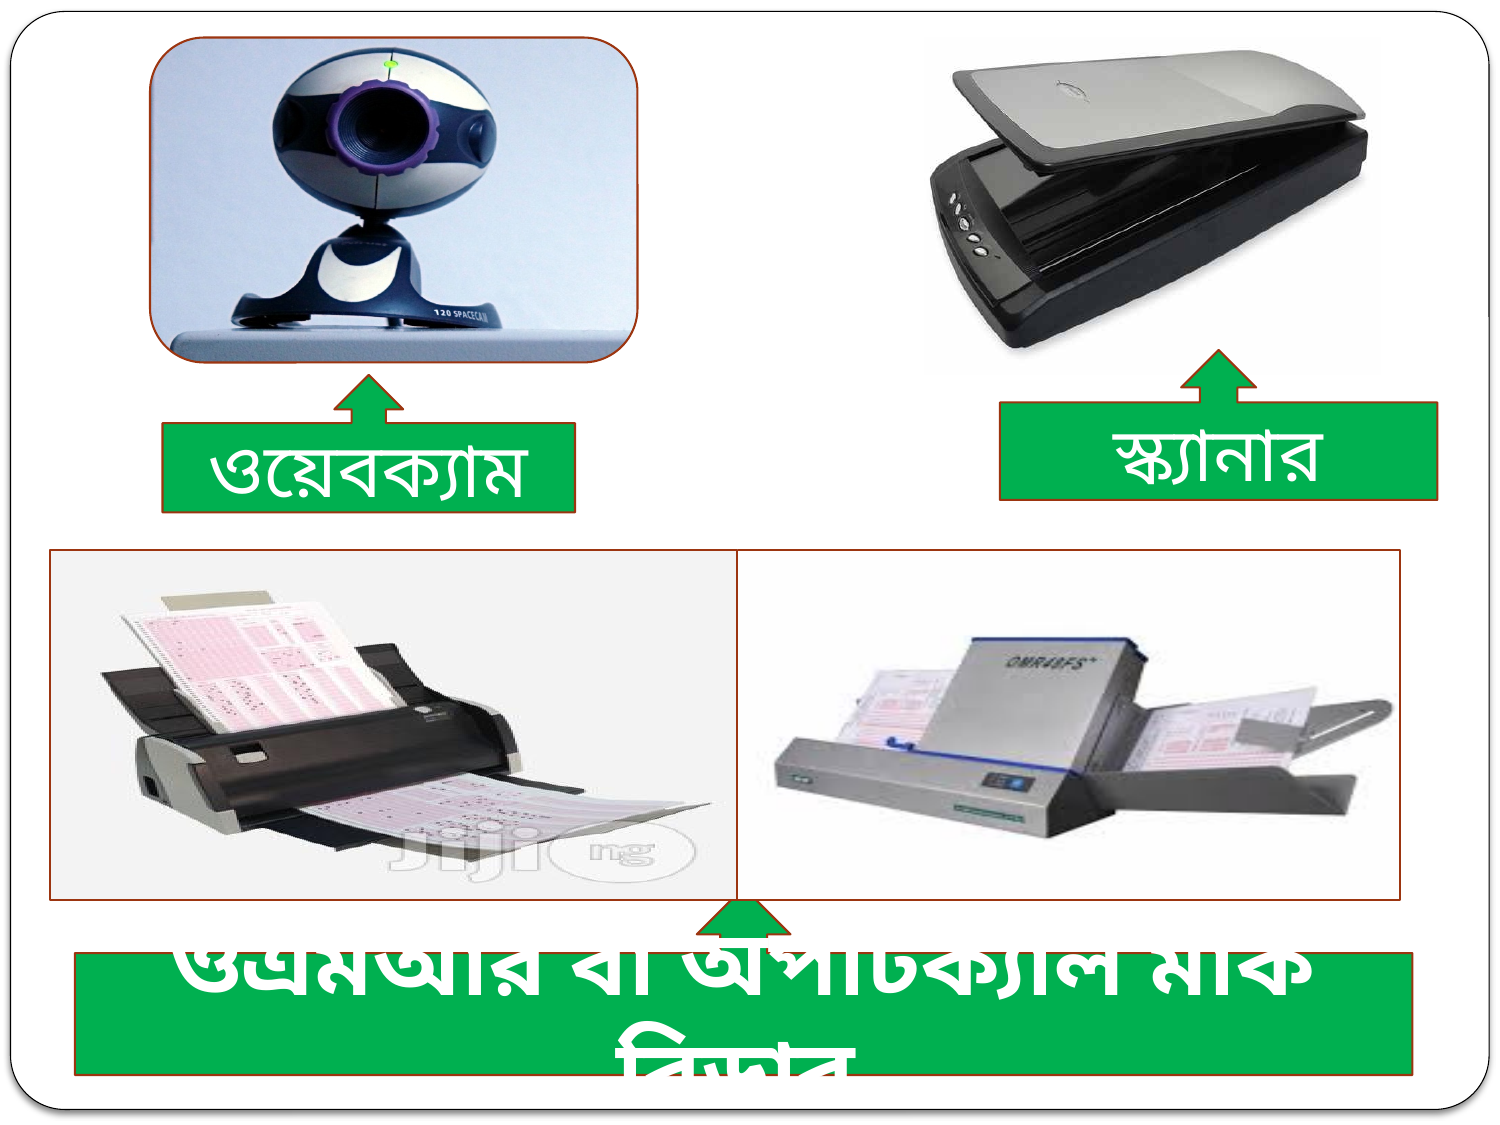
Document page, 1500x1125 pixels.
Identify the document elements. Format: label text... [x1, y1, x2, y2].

text_box [148, 36, 639, 364]
text_box স্ক্যানার [998, 385, 1439, 501]
text_box ওএমআর বা অপটিক্যাল মার্ক রিডার [73, 901, 1414, 1077]
picture [924, 37, 1381, 376]
text_box ওয়েবক্যাম [161, 374, 577, 514]
text_box [738, 549, 1401, 901]
text_box [49, 549, 738, 901]
